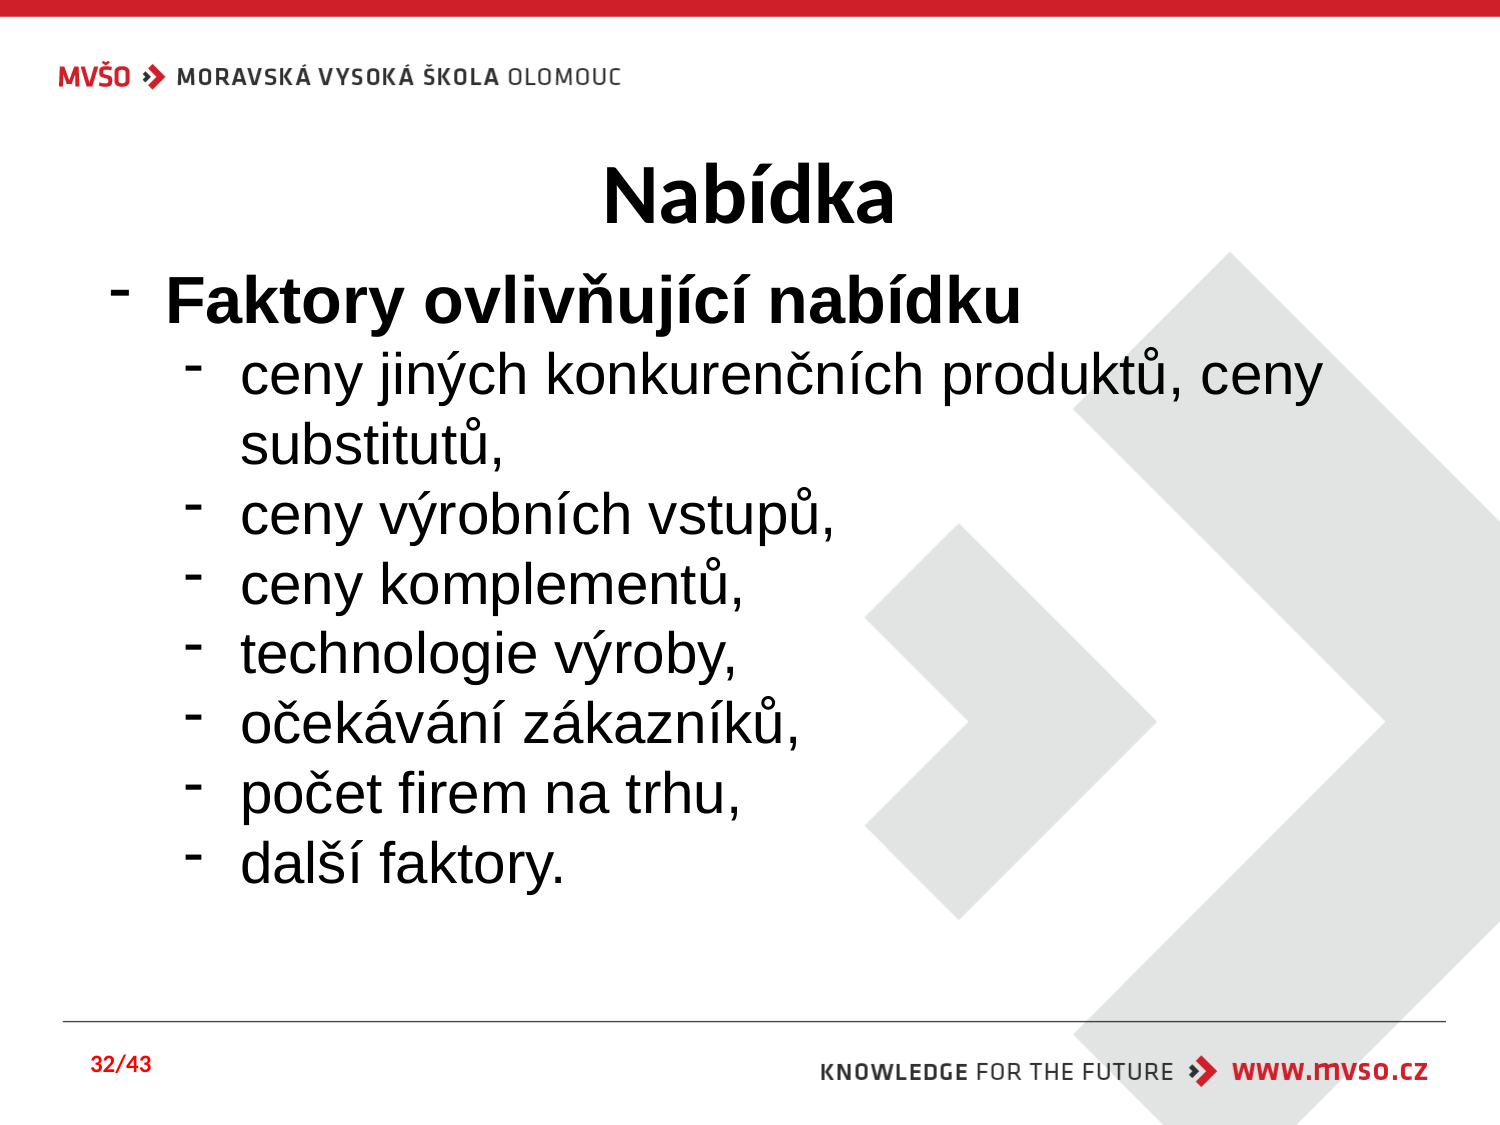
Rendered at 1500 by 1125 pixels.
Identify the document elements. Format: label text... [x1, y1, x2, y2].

text_box 32/43 [74, 1040, 213, 1085]
picture [0, 0, 1500, 1125]
list Faktory ovlivňující nabídku ceny jiných konkurenčních produktů, ceny substitutů, ceny výrobních vstupů, ceny komplementů, technologie výroby, očekávání zákazníků, počet firem na trhu, další faktory. [75, 248, 1425, 1005]
title Nabídka [75, 129, 1425, 248]
